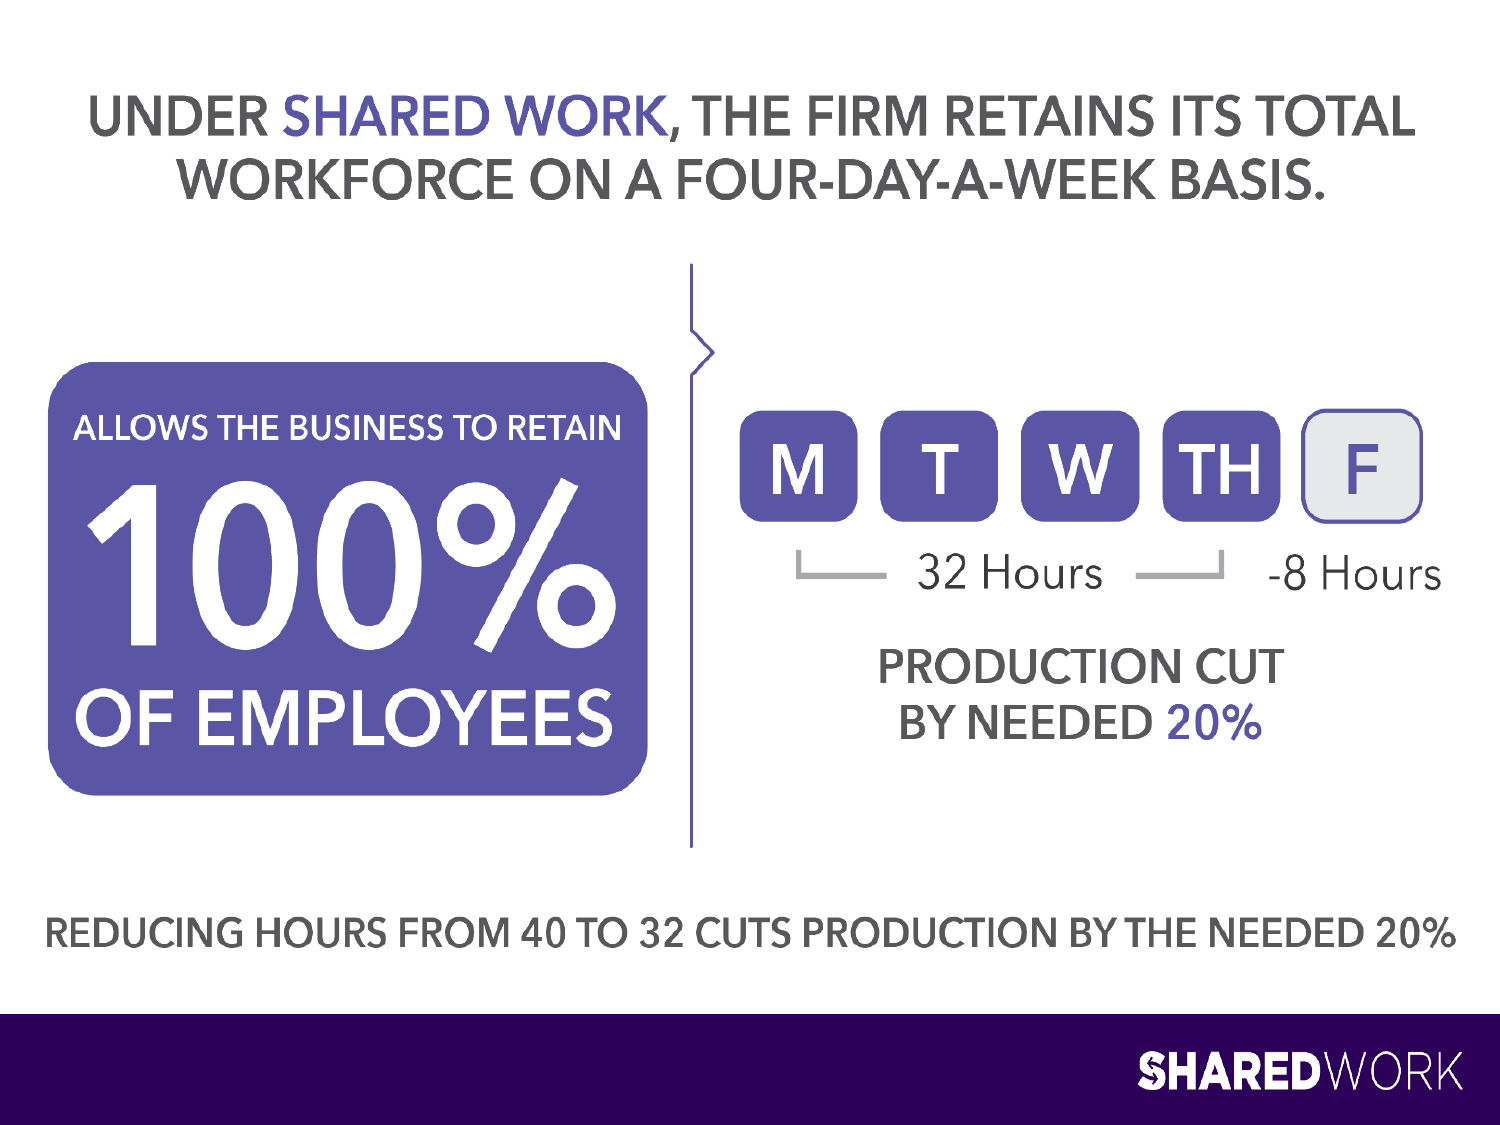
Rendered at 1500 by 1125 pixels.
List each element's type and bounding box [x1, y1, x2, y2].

list [0, 0, 1500, 1012]
text_box [0, 1013, 1500, 1125]
